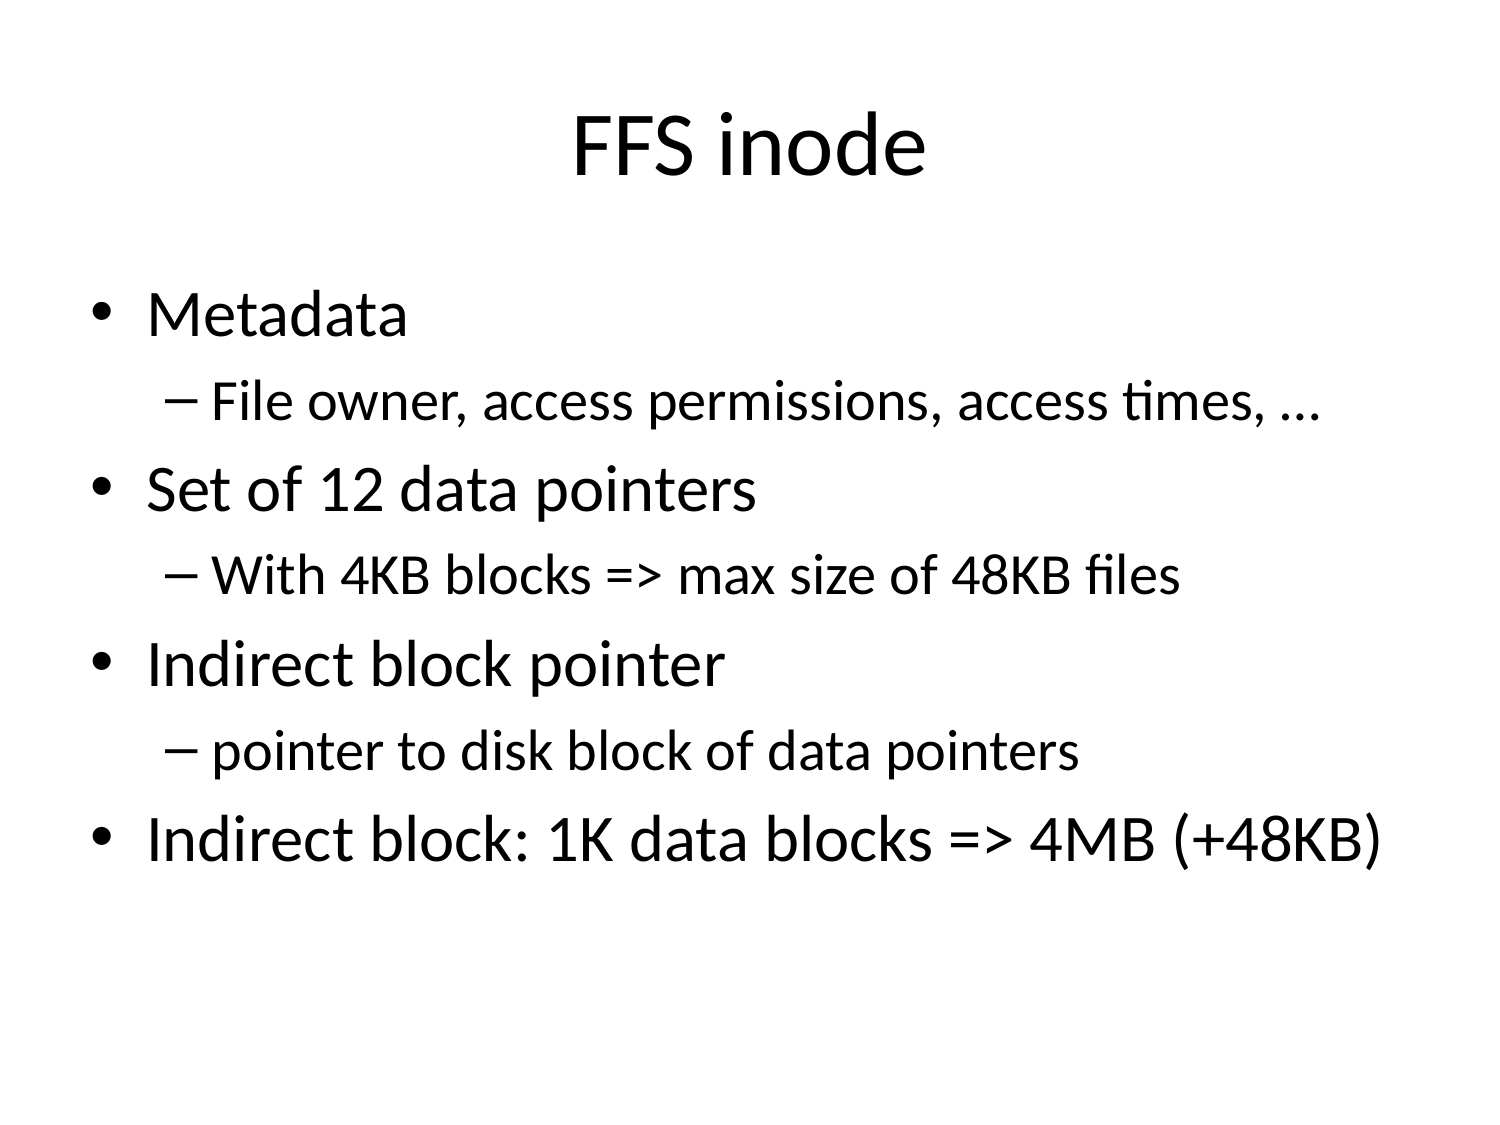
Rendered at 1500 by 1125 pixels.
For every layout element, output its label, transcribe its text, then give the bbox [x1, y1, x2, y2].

title FFS inode [75, 45, 1425, 233]
list Metadata File owner, access permissions, access times, … Set of 12 data pointers With 4KB blocks => max size of 48KB files Indirect block pointer pointer to disk block of data pointers Indirect block: 1K data blocks => 4MB (+48KB) [75, 262, 1425, 1005]
